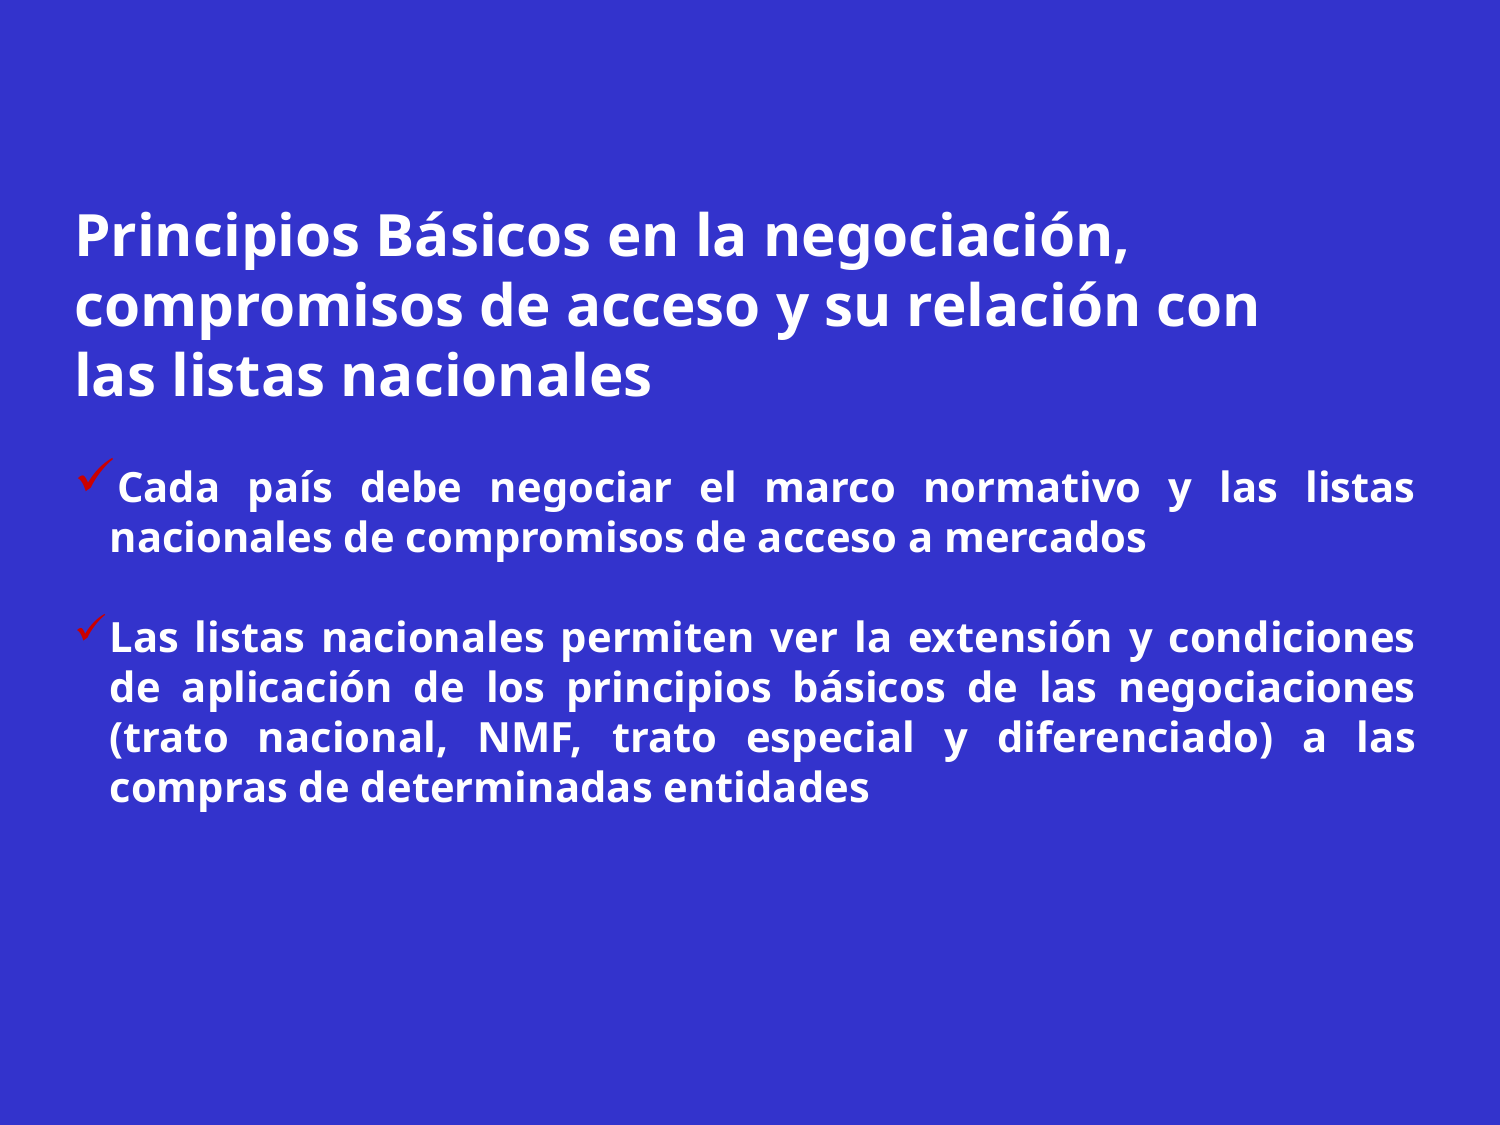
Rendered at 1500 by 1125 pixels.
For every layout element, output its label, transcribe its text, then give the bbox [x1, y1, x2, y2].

text_box Cada país debe negociar el marco normativo y las listas nacionales de compromisos de acceso a mercados Las listas nacionales permiten ver la extensión y condiciones de aplicación de los principios básicos de las negociaciones (trato nacional, NMF, trato especial y diferenciado) a las compras de determinadas entidades [59, 453, 1432, 819]
text_box Principios Básicos en la negociación, compromisos de acceso y su relación con las listas nacionales [59, 190, 1367, 416]
